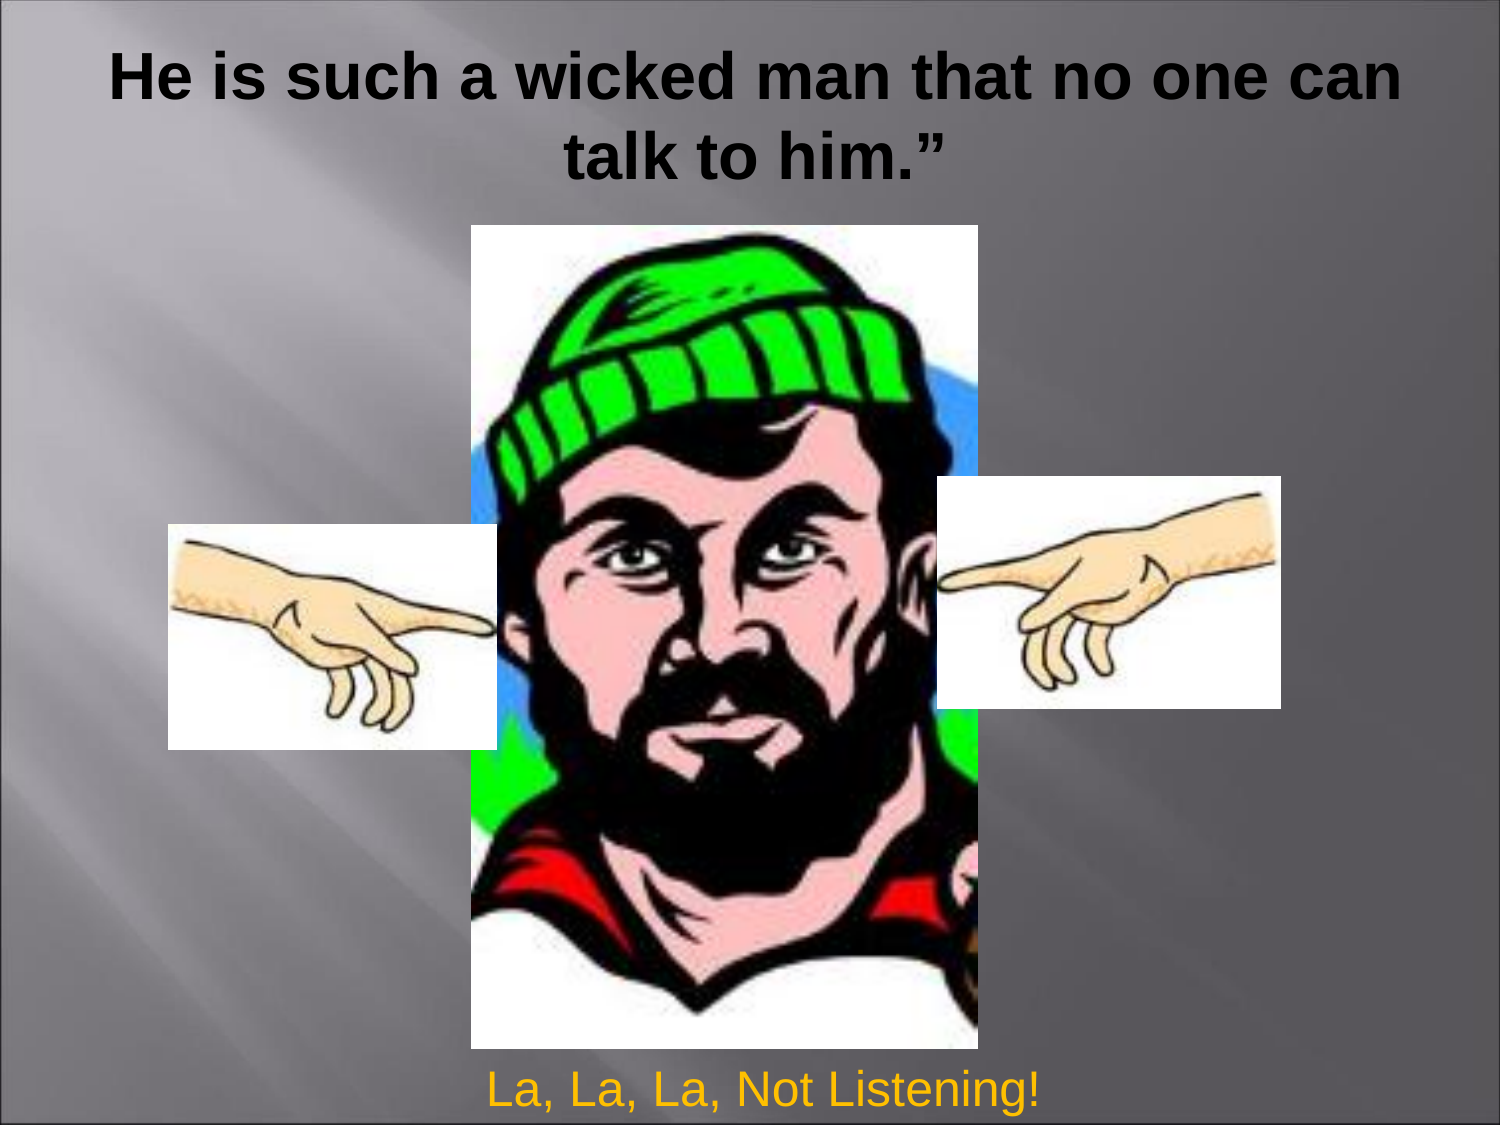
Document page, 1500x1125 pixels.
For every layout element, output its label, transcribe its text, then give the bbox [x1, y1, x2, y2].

text_box La, La, La, Not Listening! [471, 1049, 1059, 1124]
picture [0, 0, 1500, 1125]
list He is such a wicked man that no one can talk to him.” [75, 24, 1438, 475]
